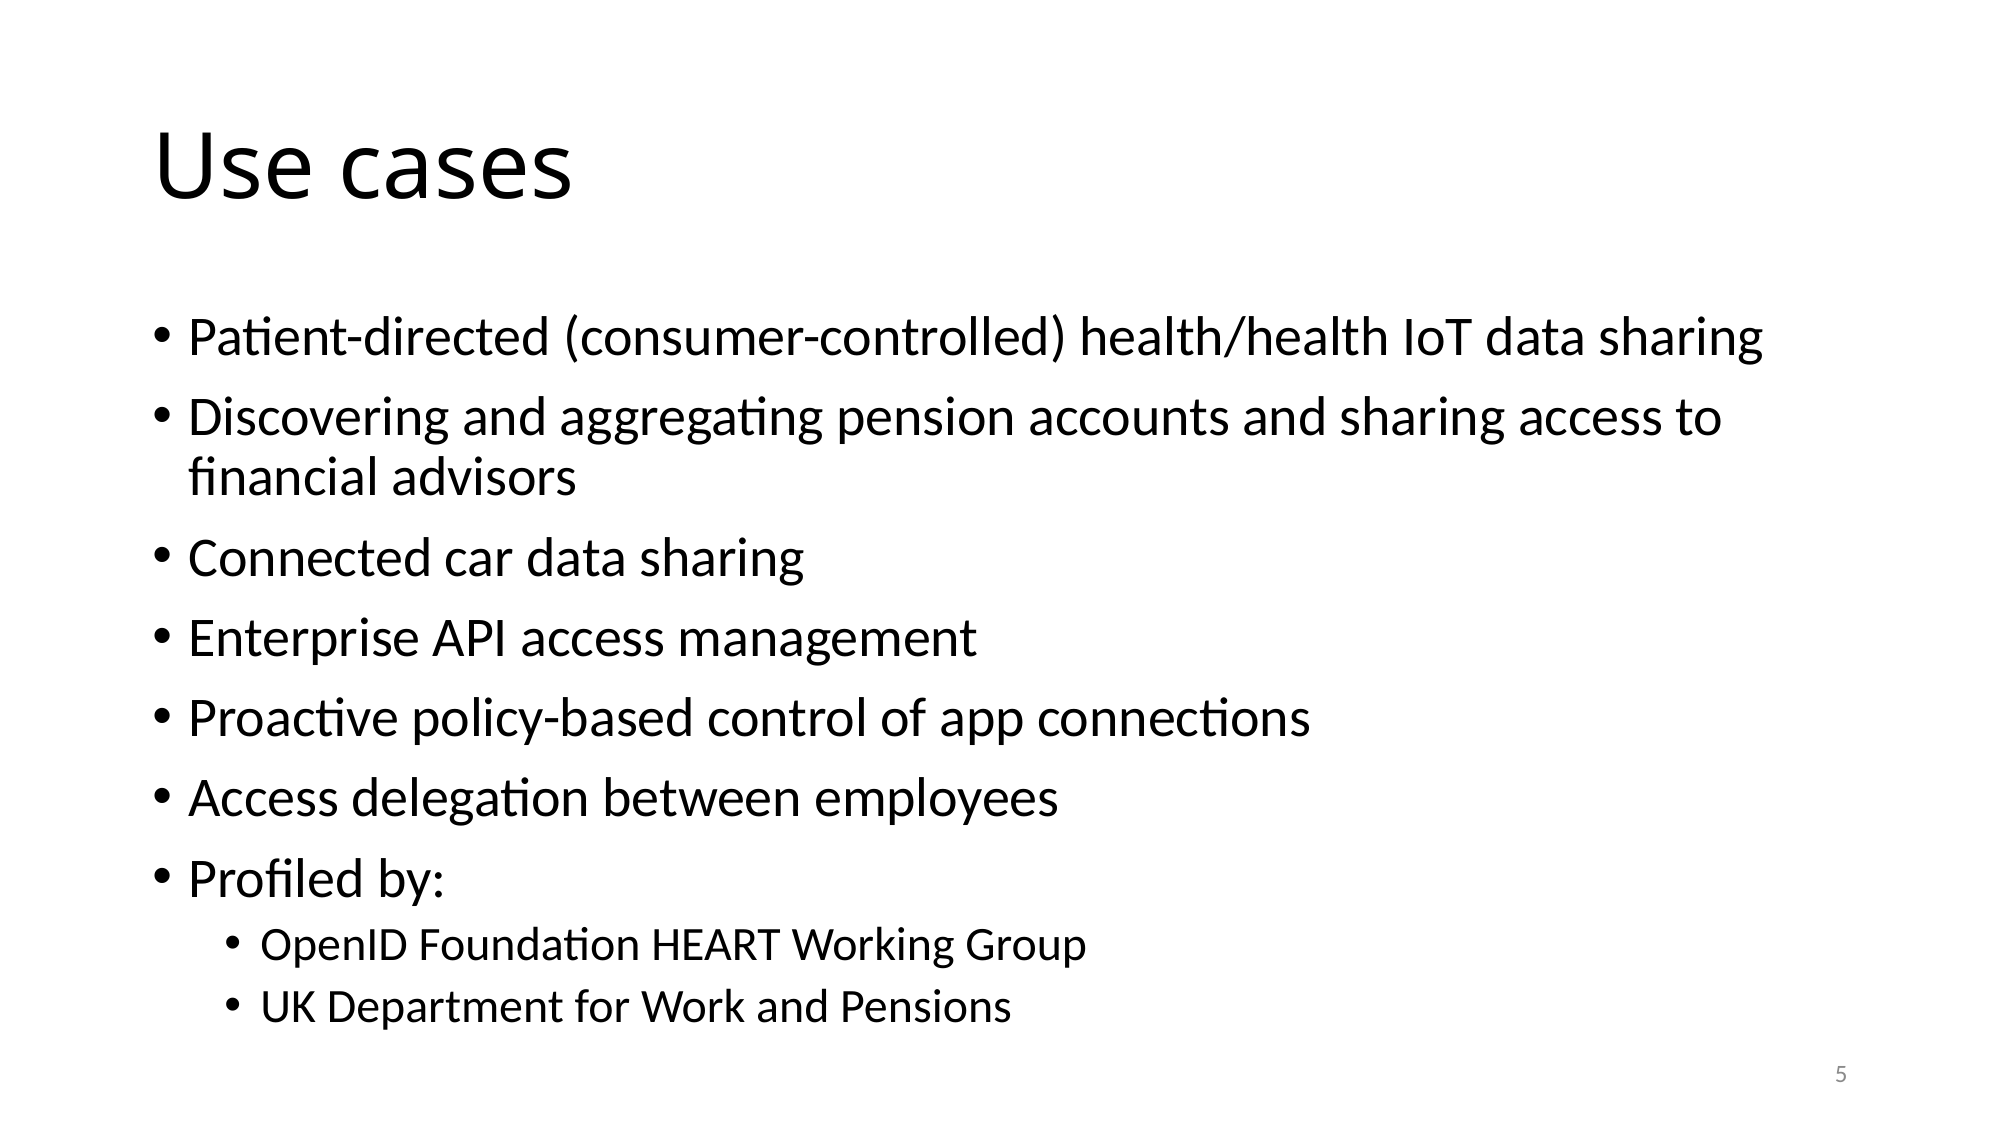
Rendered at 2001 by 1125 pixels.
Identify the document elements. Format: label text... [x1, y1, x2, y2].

title Use cases [137, 59, 1863, 278]
slide_number 5 [1412, 1042, 1863, 1103]
list Patient-directed (consumer-controlled) health/health IoT data sharing Discovering and aggregating pension accounts and sharing access to financial advisors Connected car data sharing Enterprise API access management Proactive policy-based control of app connections Access delegation between employees Profiled by: OpenID Foundation HEART Working Group UK Department for Work and Pensions [137, 299, 1863, 1043]
